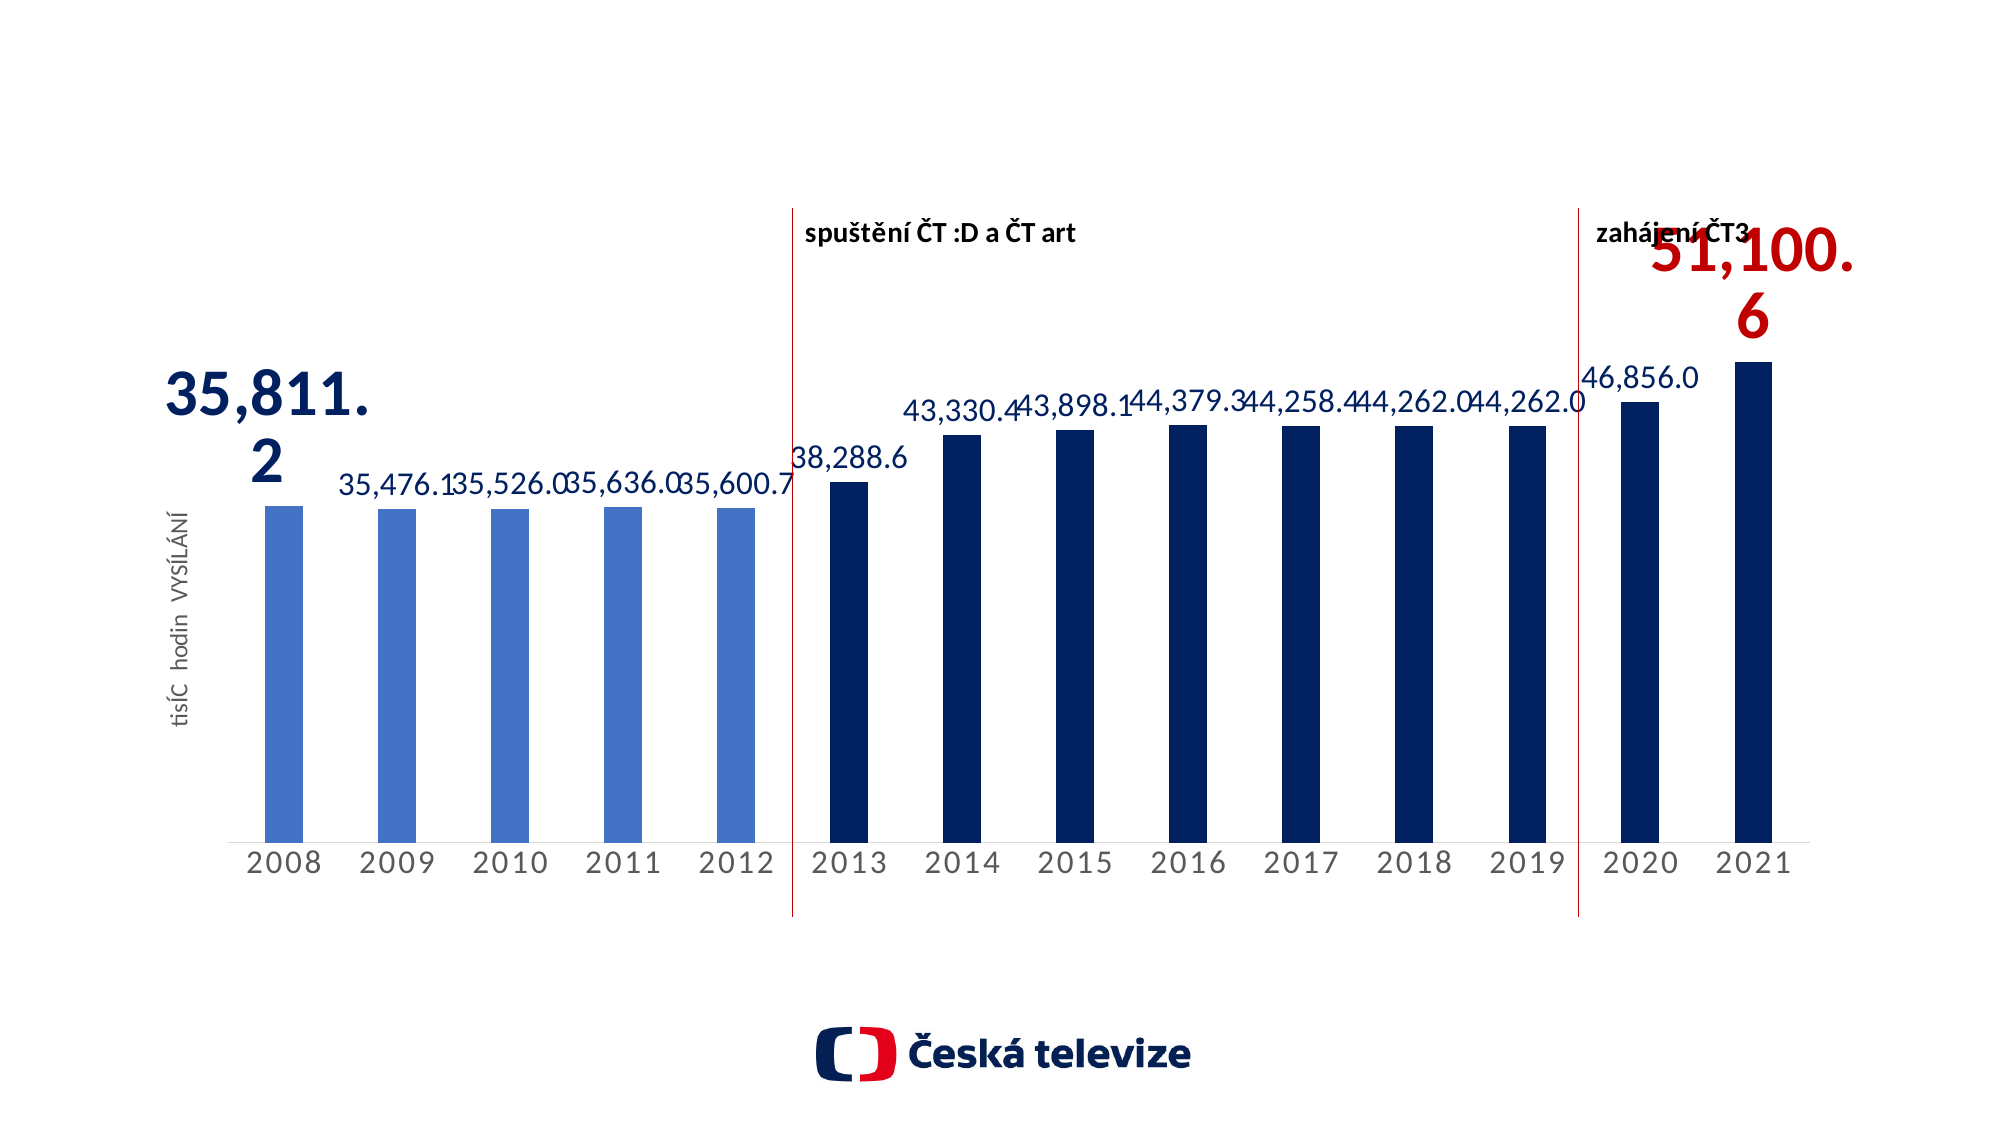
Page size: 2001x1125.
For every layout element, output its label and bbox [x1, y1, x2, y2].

chart [143, 208, 1857, 917]
picture [772, 983, 1228, 1125]
